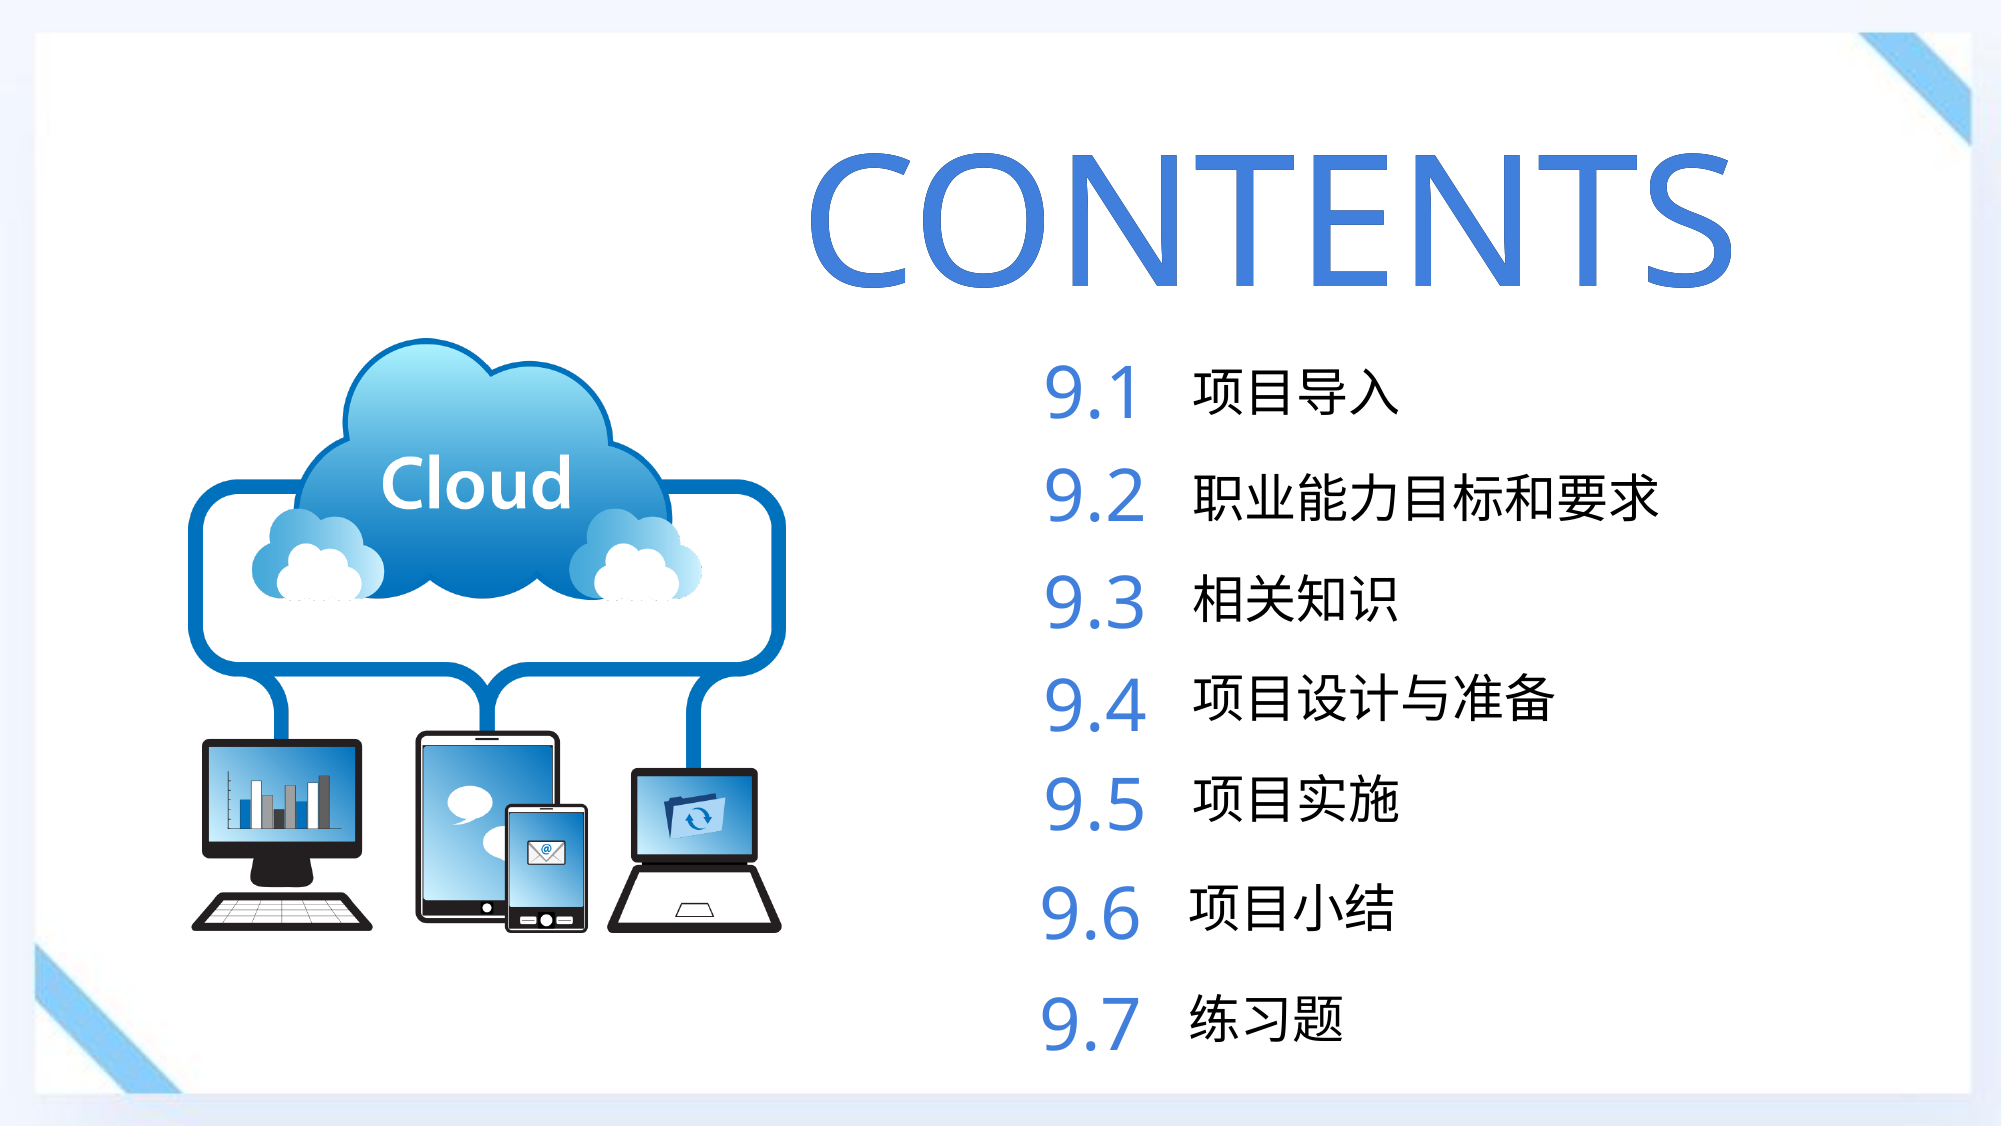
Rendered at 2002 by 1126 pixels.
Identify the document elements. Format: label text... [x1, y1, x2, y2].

text_box 项目设计与准备 [1177, 652, 1573, 736]
text_box 职业能力目标和要求 [1177, 451, 1887, 536]
picture [0, 0, 2002, 1126]
text_box 练习题 [1173, 972, 1412, 1057]
text_box 相关知识 [1177, 553, 1419, 637]
text_box 项目小结 [1173, 861, 1412, 946]
text_box 9.6 [1024, 850, 1160, 961]
text_box 项目导入 [1177, 345, 1419, 430]
text_box 9.2 [1029, 432, 1163, 539]
text_box 9.3 [1029, 539, 1164, 642]
text_box 9.5 [1029, 741, 1164, 853]
text_box 9.7 [1024, 961, 1160, 1073]
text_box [785, 74, 1922, 317]
text_box 项目实施 [1177, 753, 1417, 837]
text_box 9.4 [1029, 642, 1164, 741]
text_box 9.1 [1029, 329, 1163, 432]
